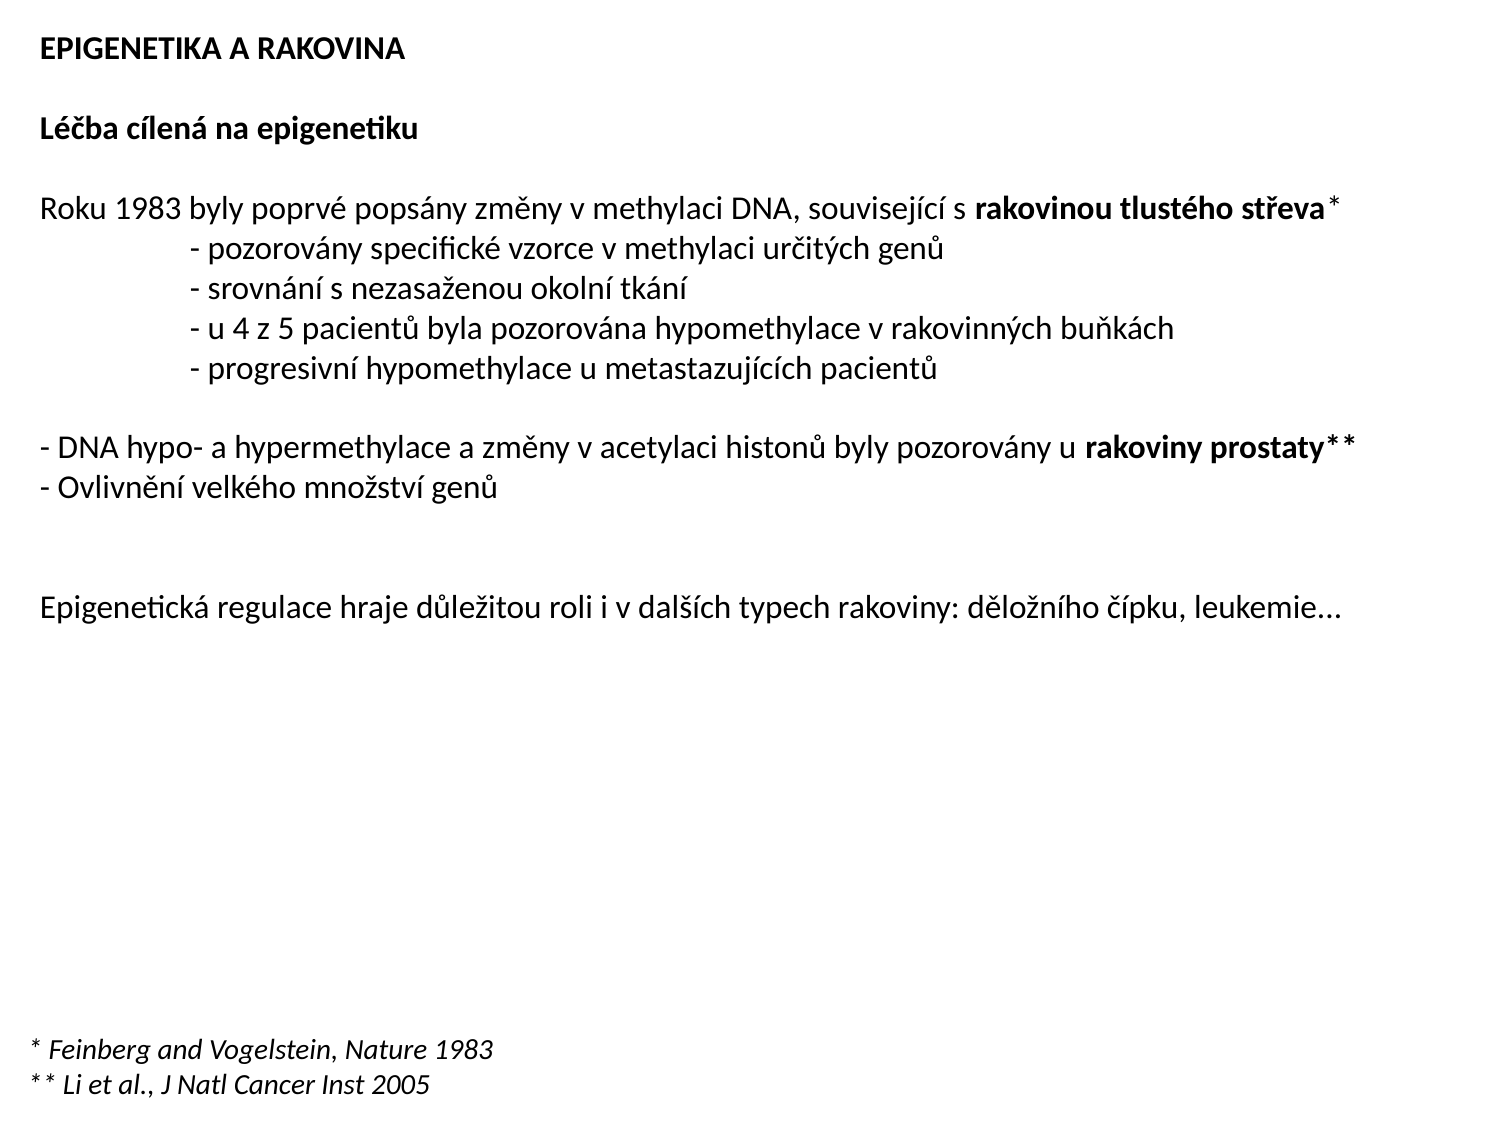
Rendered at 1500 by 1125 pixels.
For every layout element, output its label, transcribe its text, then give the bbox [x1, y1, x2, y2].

text_box EPIGENETIKA A RAKOVINA Léčba cílená na epigenetiku Roku 1983 byly poprvé popsány změny v methylaci DNA, související s rakovinou tlustého střeva* - pozorovány specifické vzorce v methylaci určitých genů - srovnání s nezasaženou okolní tkání - u 4 z 5 pacientů byla pozorována hypomethylace v rakovinných buňkách - progresivní hypomethylace u metastazujících pacientů - DNA hypo- a hypermethylace a změny v acetylaci histonů byly pozorovány u rakoviny prostaty** - Ovlivnění velkého množství genů Epigenetická regulace hraje důležitou roli i v dalších typech rakoviny: děložního čípku, leukemie... [25, 19, 1459, 713]
text_box * Feinberg and Vogelstein, Nature 1983 ** Li et al., J Natl Cancer Inst 2005 [12, 1023, 1488, 1108]
